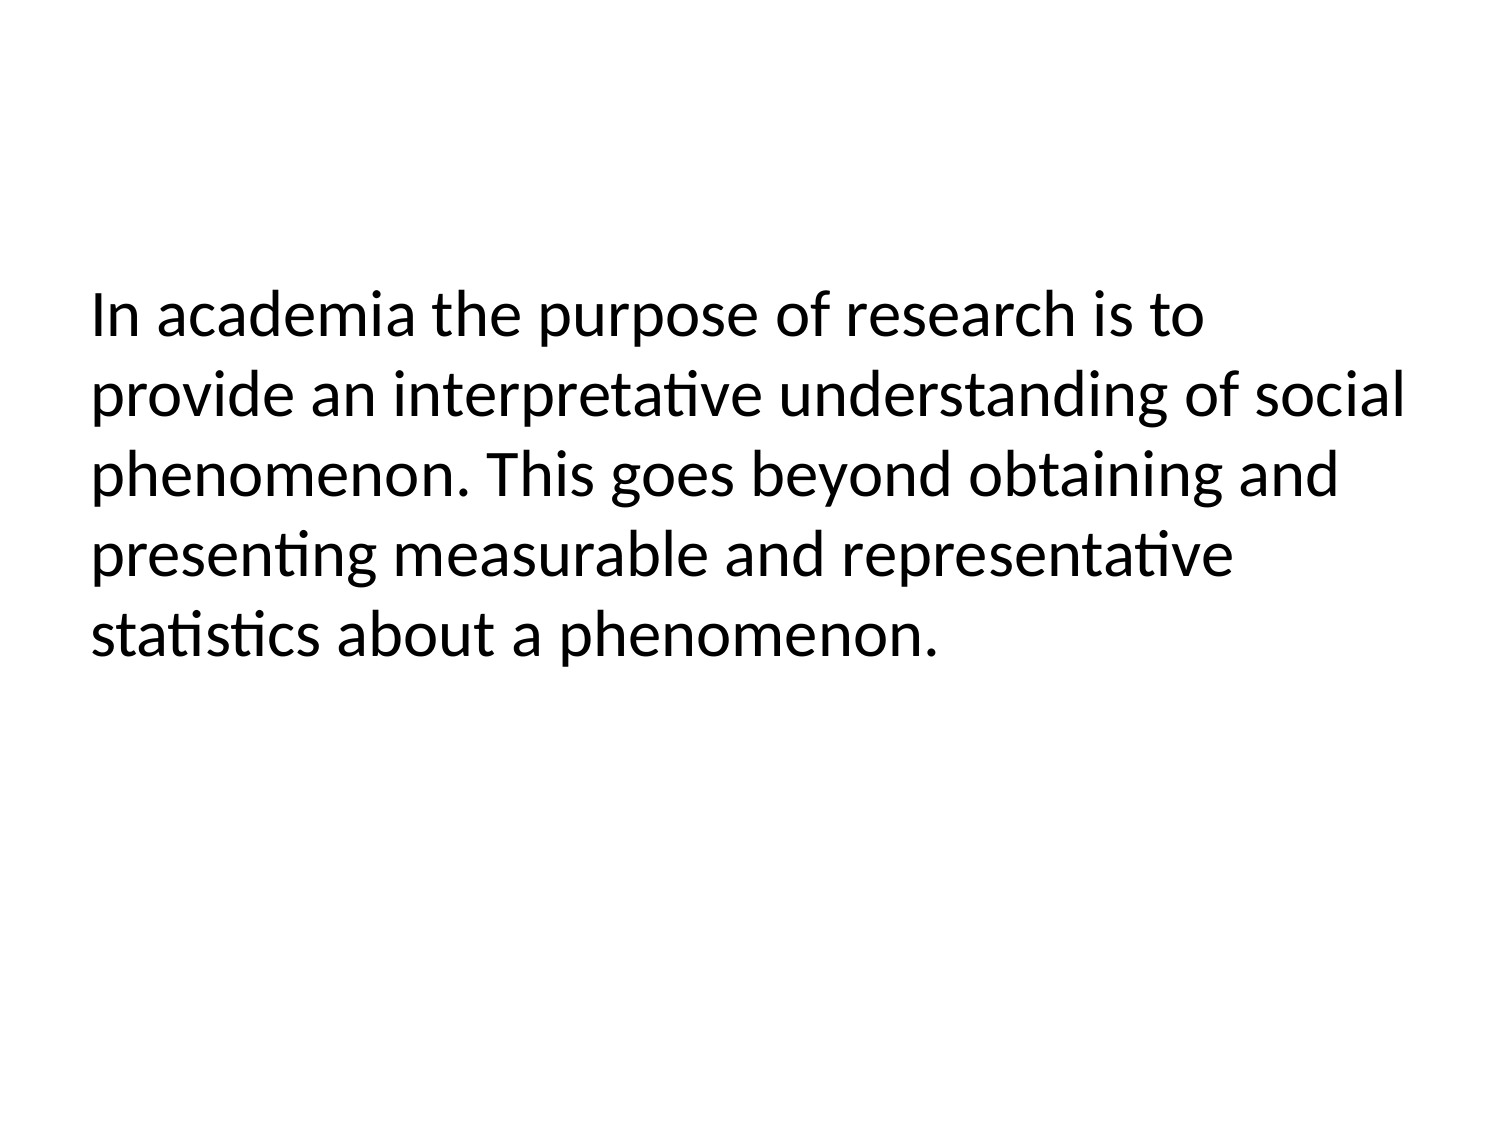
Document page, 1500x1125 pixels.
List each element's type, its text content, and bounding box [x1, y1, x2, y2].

list In academia the purpose of research is to provide an interpretative understanding of social phenomenon. This goes beyond obtaining and presenting measurable and representative statistics about a phenomenon. [75, 262, 1425, 1005]
